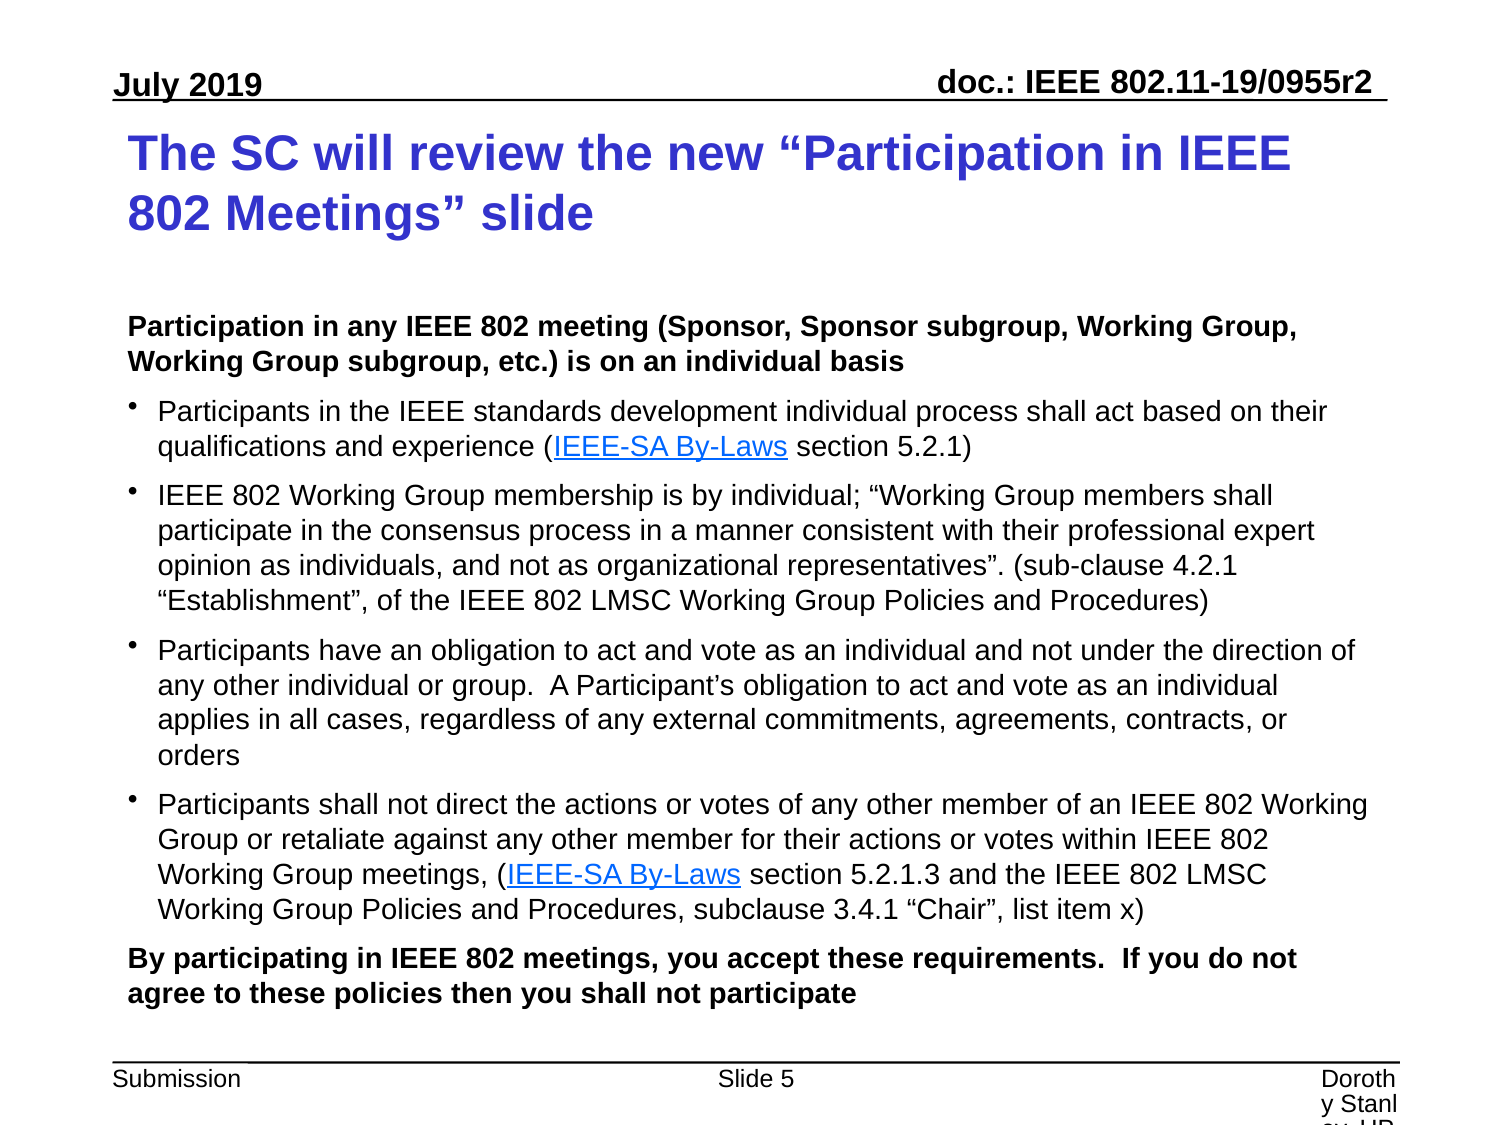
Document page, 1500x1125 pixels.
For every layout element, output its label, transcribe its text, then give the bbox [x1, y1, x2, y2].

title The SC will review the new “Participation in IEEE 802 Meetings” slide [112, 112, 1388, 288]
slide_number Slide 5 [709, 1061, 803, 1093]
footer Dorothy Stanley, HP Enterprise [1320, 1061, 1402, 1093]
list Participation in any IEEE 802 meeting (Sponsor, Sponsor subgroup, Working Group, Working Group subgroup, etc.) is on an individual basis Participants in the IEEE standards development individual process shall act based on their qualifications and experience (IEEE-SA By-Laws section 5.2.1) IEEE 802 Working Group membership is by individual; “Working Group members shall participate in the consensus process in a manner consistent with their professional expert opinion as individuals, and not as organizational representatives”. (sub-clause 4.2.1 “Establishment”, of the IEEE 802 LMSC Working Group Policies and Procedures) Participants have an obligation to act and vote as an individual and not under the direction of any other individual or group. A Participant’s obligation to act and vote as an individual applies in all cases, regardless of any external commitments, agreements, contracts, or orders Participants shall not direct the actions or votes of any other member of an IEEE 802 Working Group or retaliate against any other member for their actions or votes within IEEE 802 Working Group meetings, (IEEE-SA By-Laws section 5.2.1.3 and the IEEE 802 LMSC Working Group Policies and Procedures, subclause 3.4.1 “Chair”, list item x) By participating in IEEE 802 meetings, you accept these requirements. If you do not agree to these policies then you shall not participate [112, 299, 1388, 1038]
